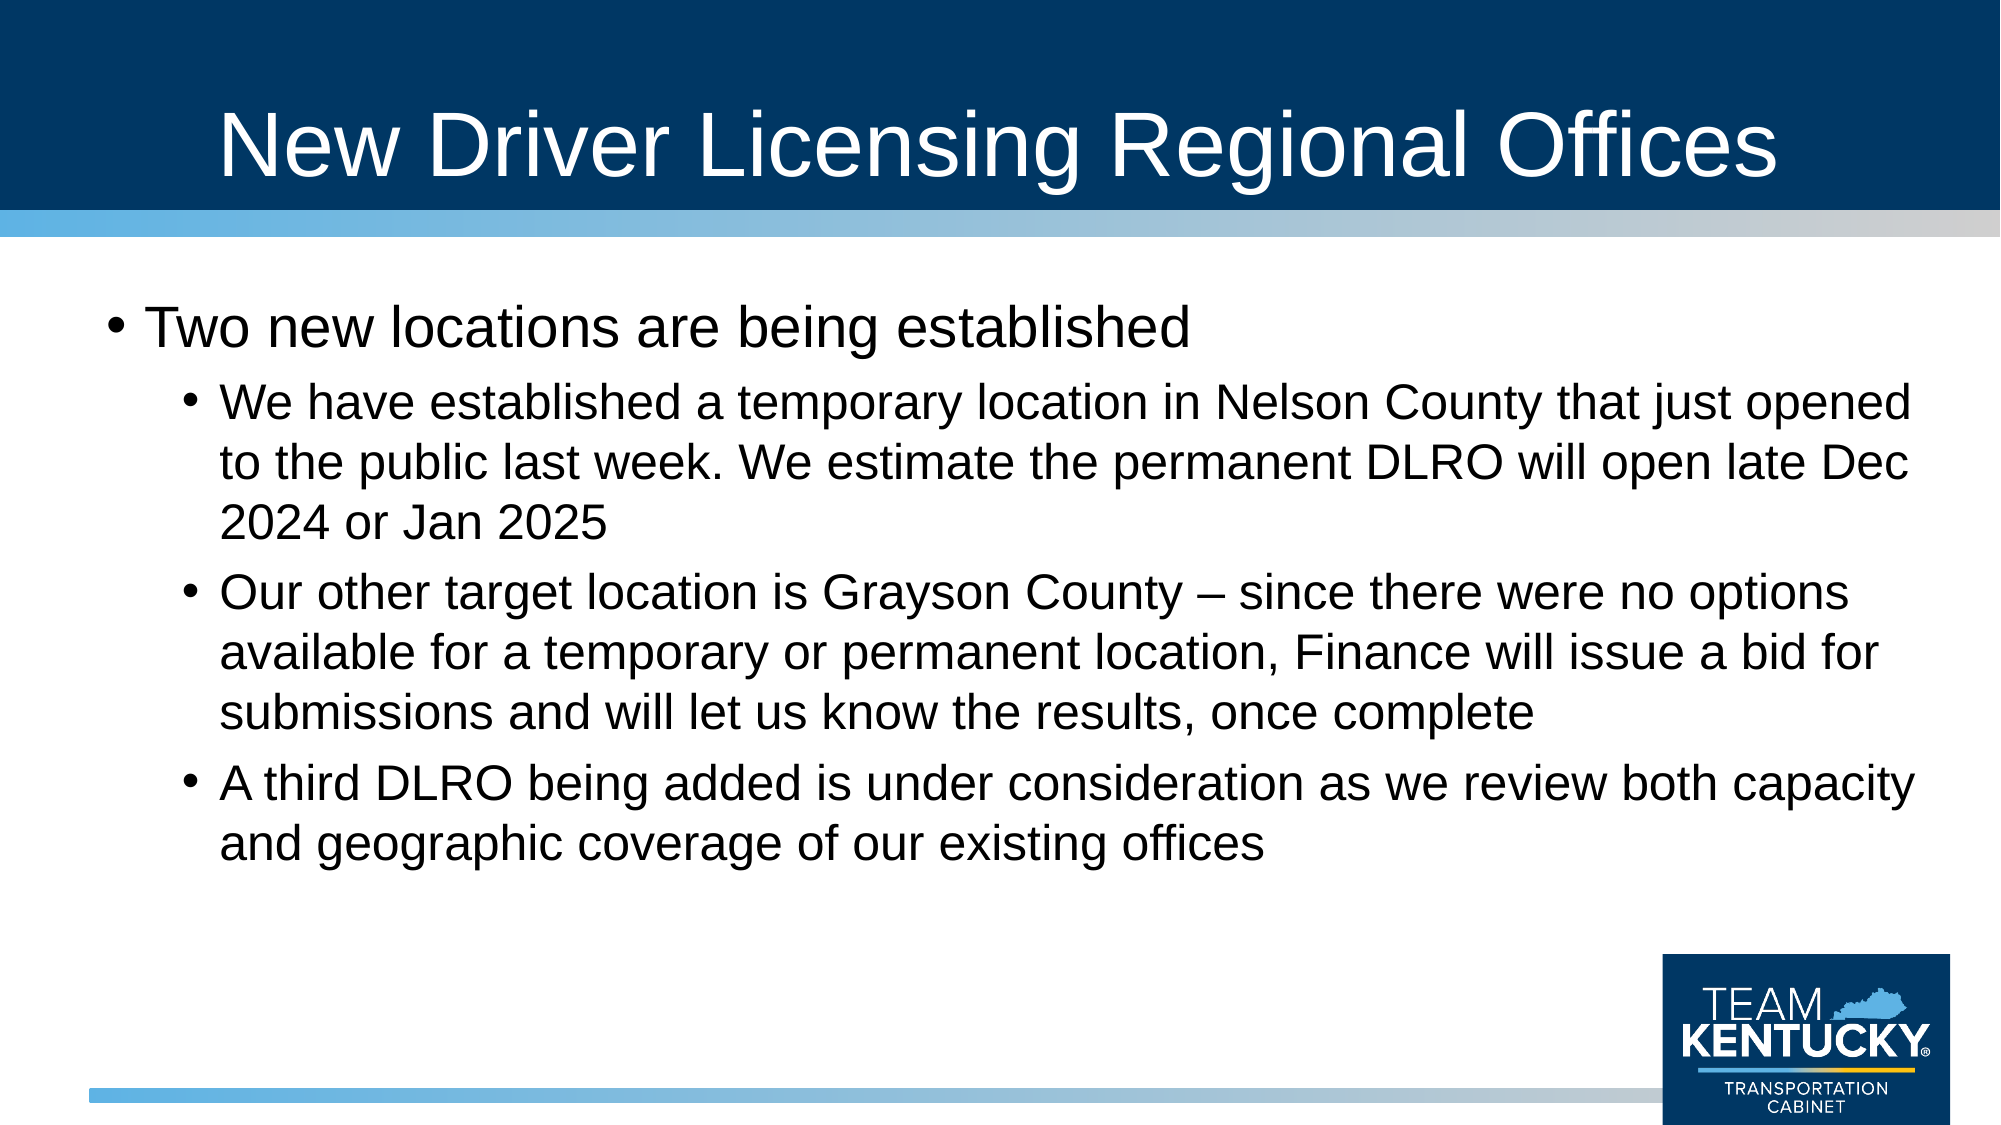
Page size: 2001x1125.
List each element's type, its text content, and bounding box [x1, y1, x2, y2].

list Two new locations are being established We have established a temporary location in Nelson County that just opened to the public last week. We estimate the permanent DLRO will open late Dec 2024 or Jan 2025 Our other target location is Grayson County – since there were no options available for a temporary or permanent location, Finance will issue a bid for submissions and will let us know the results, once complete A third DLRO being added is under consideration as we review both capacity and geographic coverage of our existing offices [91, 281, 1946, 996]
title New Driver Licensing Regional Offices [0, 57, 2000, 237]
picture [1673, 996, 1938, 1125]
